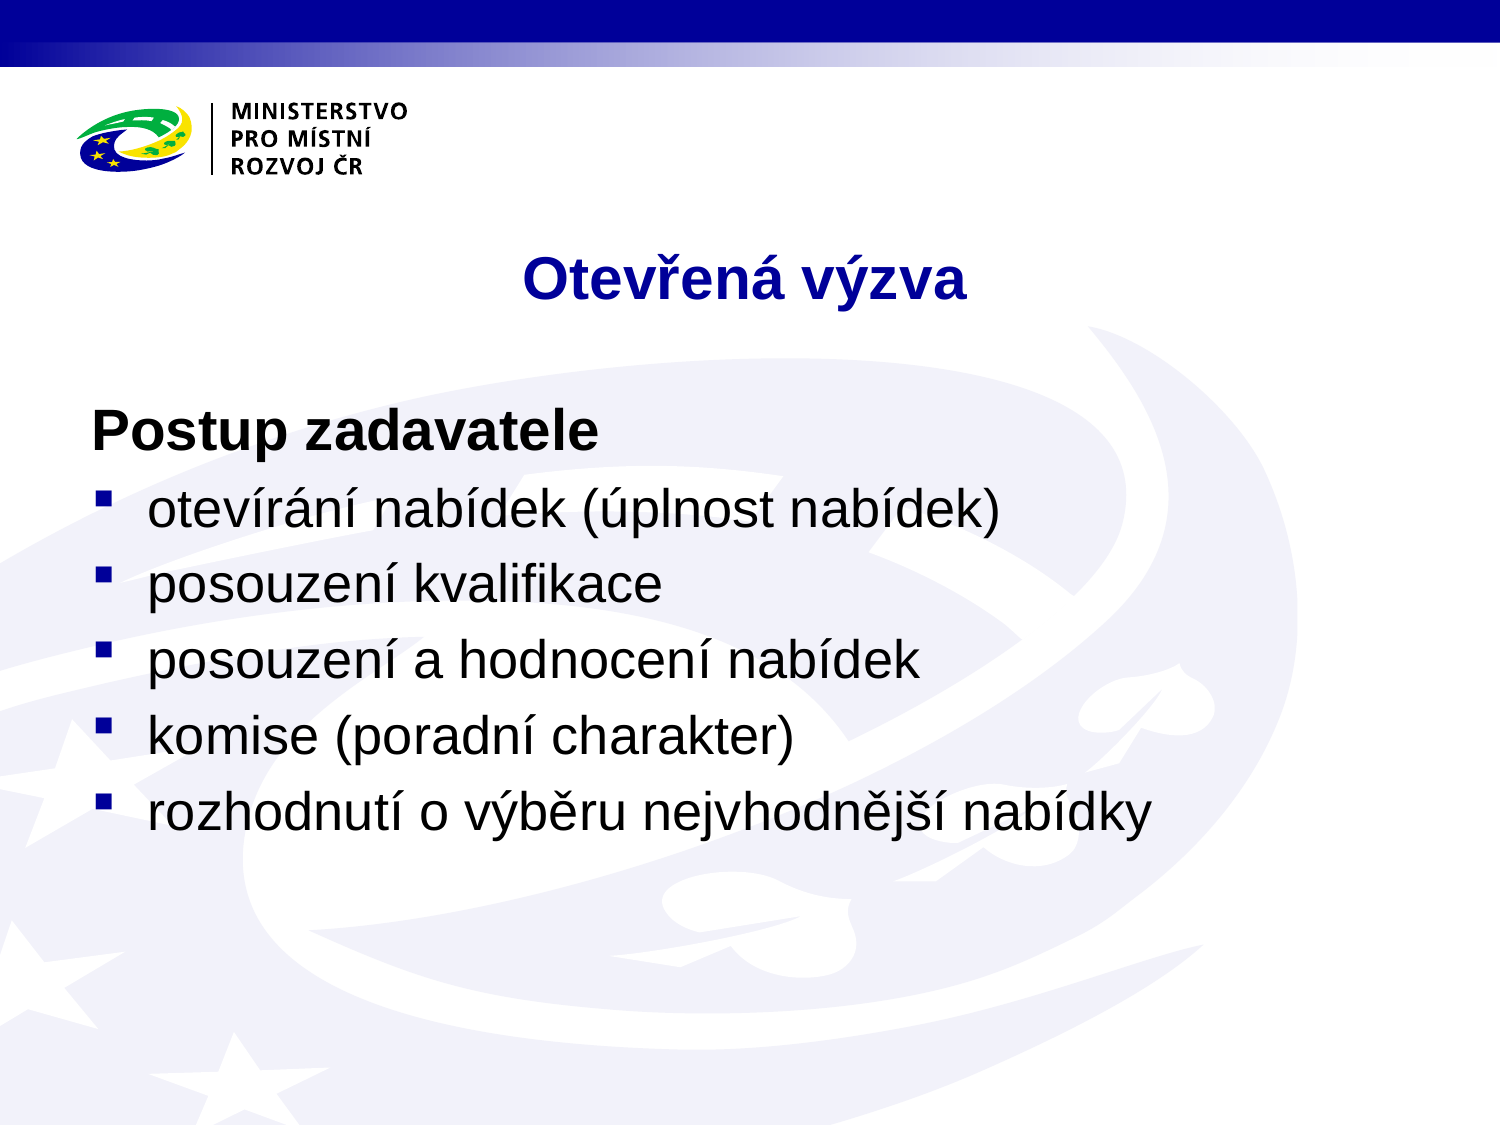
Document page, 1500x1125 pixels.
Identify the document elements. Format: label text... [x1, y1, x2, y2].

title Otevřená výzva [64, 231, 1425, 315]
list Postup zadavatele otevírání nabídek (úplnost nabídek) posouzení kvalifikace posouzení a hodnocení nabídek komise (poradní charakter) rozhodnutí o výběru nejvhodnější nabídky [76, 384, 1427, 985]
